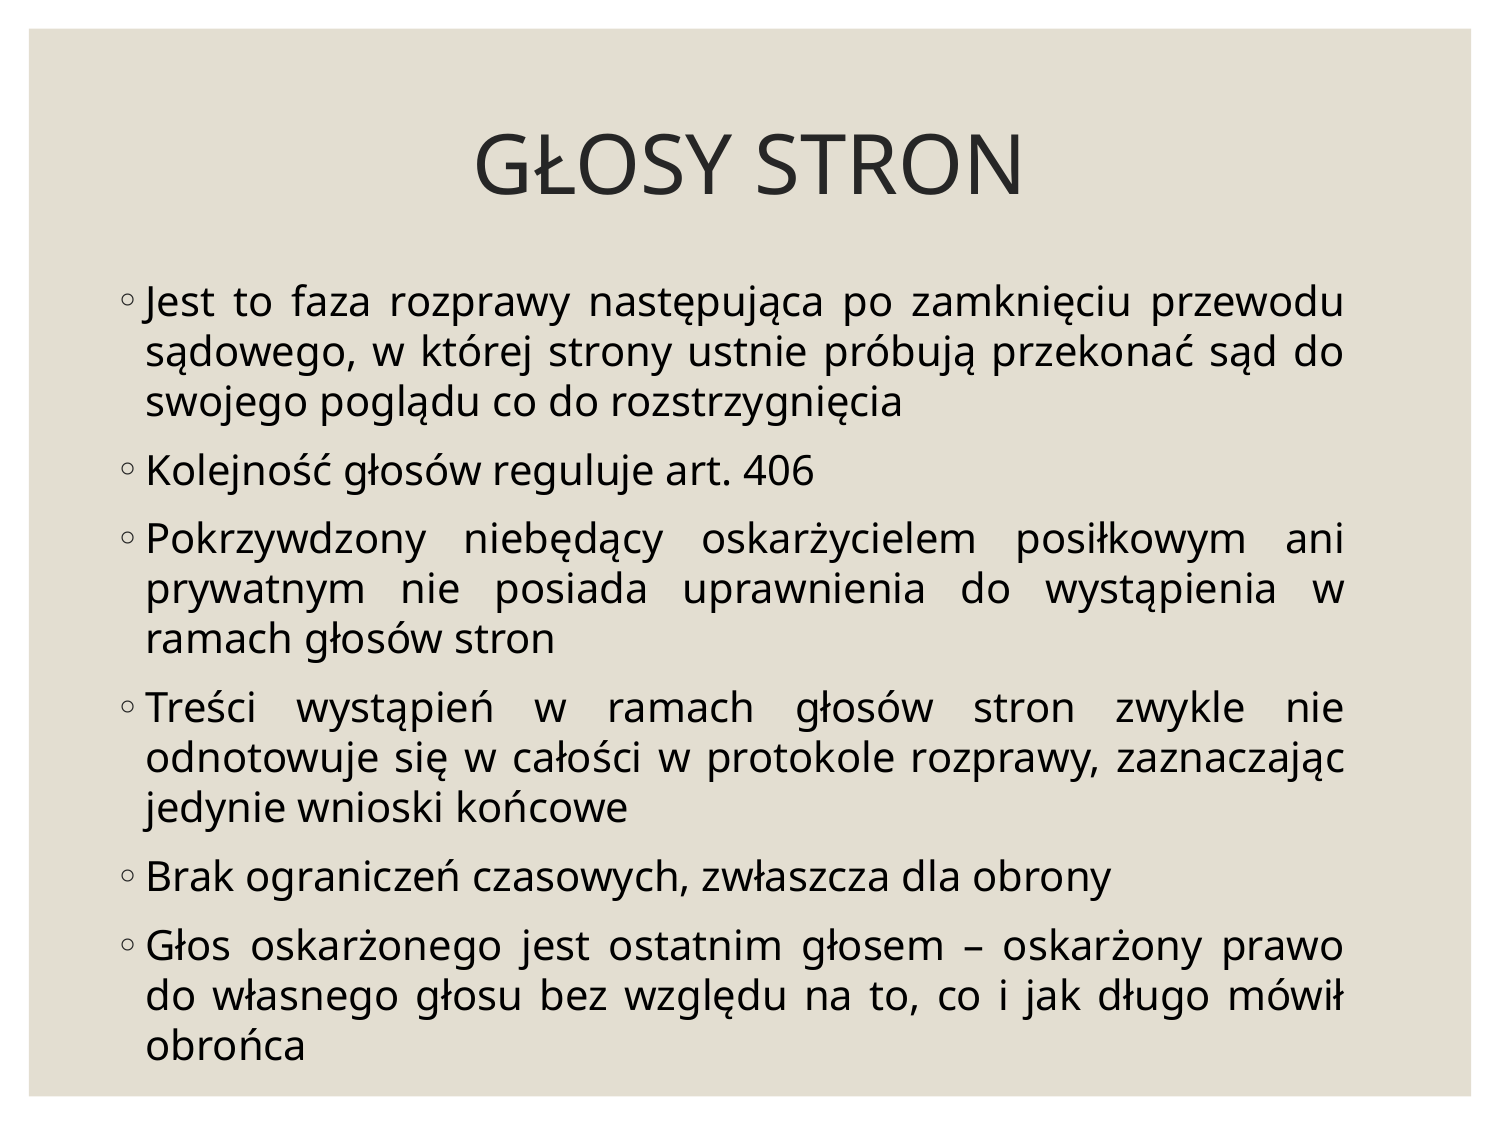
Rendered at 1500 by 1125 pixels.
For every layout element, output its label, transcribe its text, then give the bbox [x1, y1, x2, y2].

list Jest to faza rozprawy następująca po zamknięciu przewodu sądowego, w której strony ustnie próbują przekonać sąd do swojego poglądu co do rozstrzygnięcia Kolejność głosów reguluje art. 406 Pokrzywdzony niebędący oskarżycielem posiłkowym ani prywatnym nie posiada uprawnienia do wystąpienia w ramach głosów stron Treści wystąpień w ramach głosów stron zwykle nie odnotowuje się w całości w protokole rozprawy, zaznaczając jedynie wnioski końcowe Brak ograniczeń czasowych, zwłaszcza dla obrony Głos oskarżonego jest ostatnim głosem – oskarżony prawo do własnego głosu bez względu na to, co i jak długo mówił obrońca [100, 267, 1361, 913]
title GŁOSY STRON [120, 105, 1380, 331]
